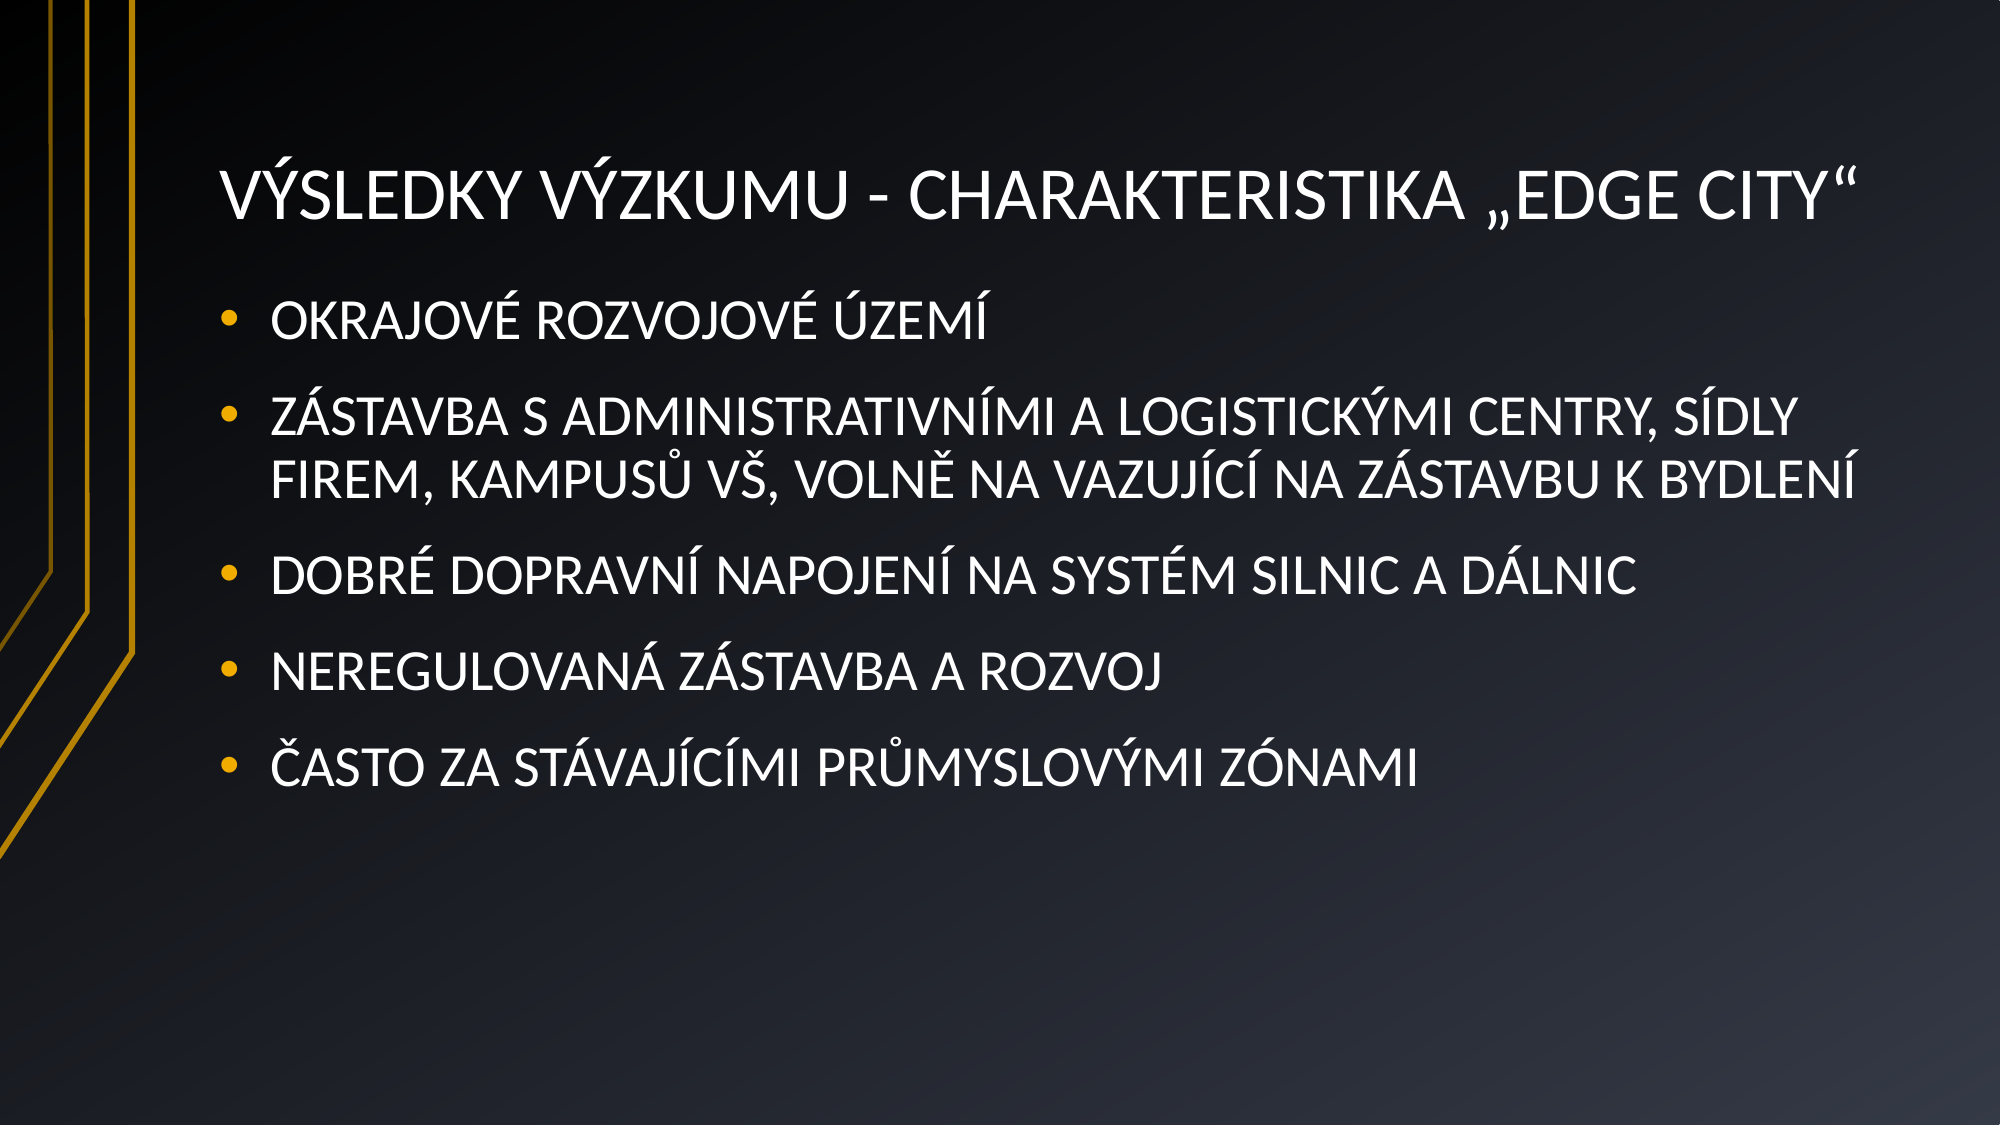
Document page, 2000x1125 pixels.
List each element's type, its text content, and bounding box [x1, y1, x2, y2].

list OKRAJOVÉ ROZVOJOVÉ ÚZEMÍ ZÁSTAVBA S ADMINISTRATIVNÍMI A LOGISTICKÝMI CENTRY, SÍDLY FIREM, KAMPUSŮ VŠ, VOLNĚ NA VAZUJÍCÍ NA ZÁSTAVBU K BYDLENÍ DOBRÉ DOPRAVNÍ NAPOJENÍ NA SYSTÉM SILNIC A DÁLNIC NEREGULOVANÁ ZÁSTAVBA A ROZVOJ ČASTO ZA STÁVAJÍCÍMI PRŮMYSLOVÝMI ZÓNAMI [199, 279, 1910, 1012]
title VÝSLEDKY VÝZKUMU - CHARAKTERISTIKA „EDGE CITY“ [199, 45, 1969, 246]
